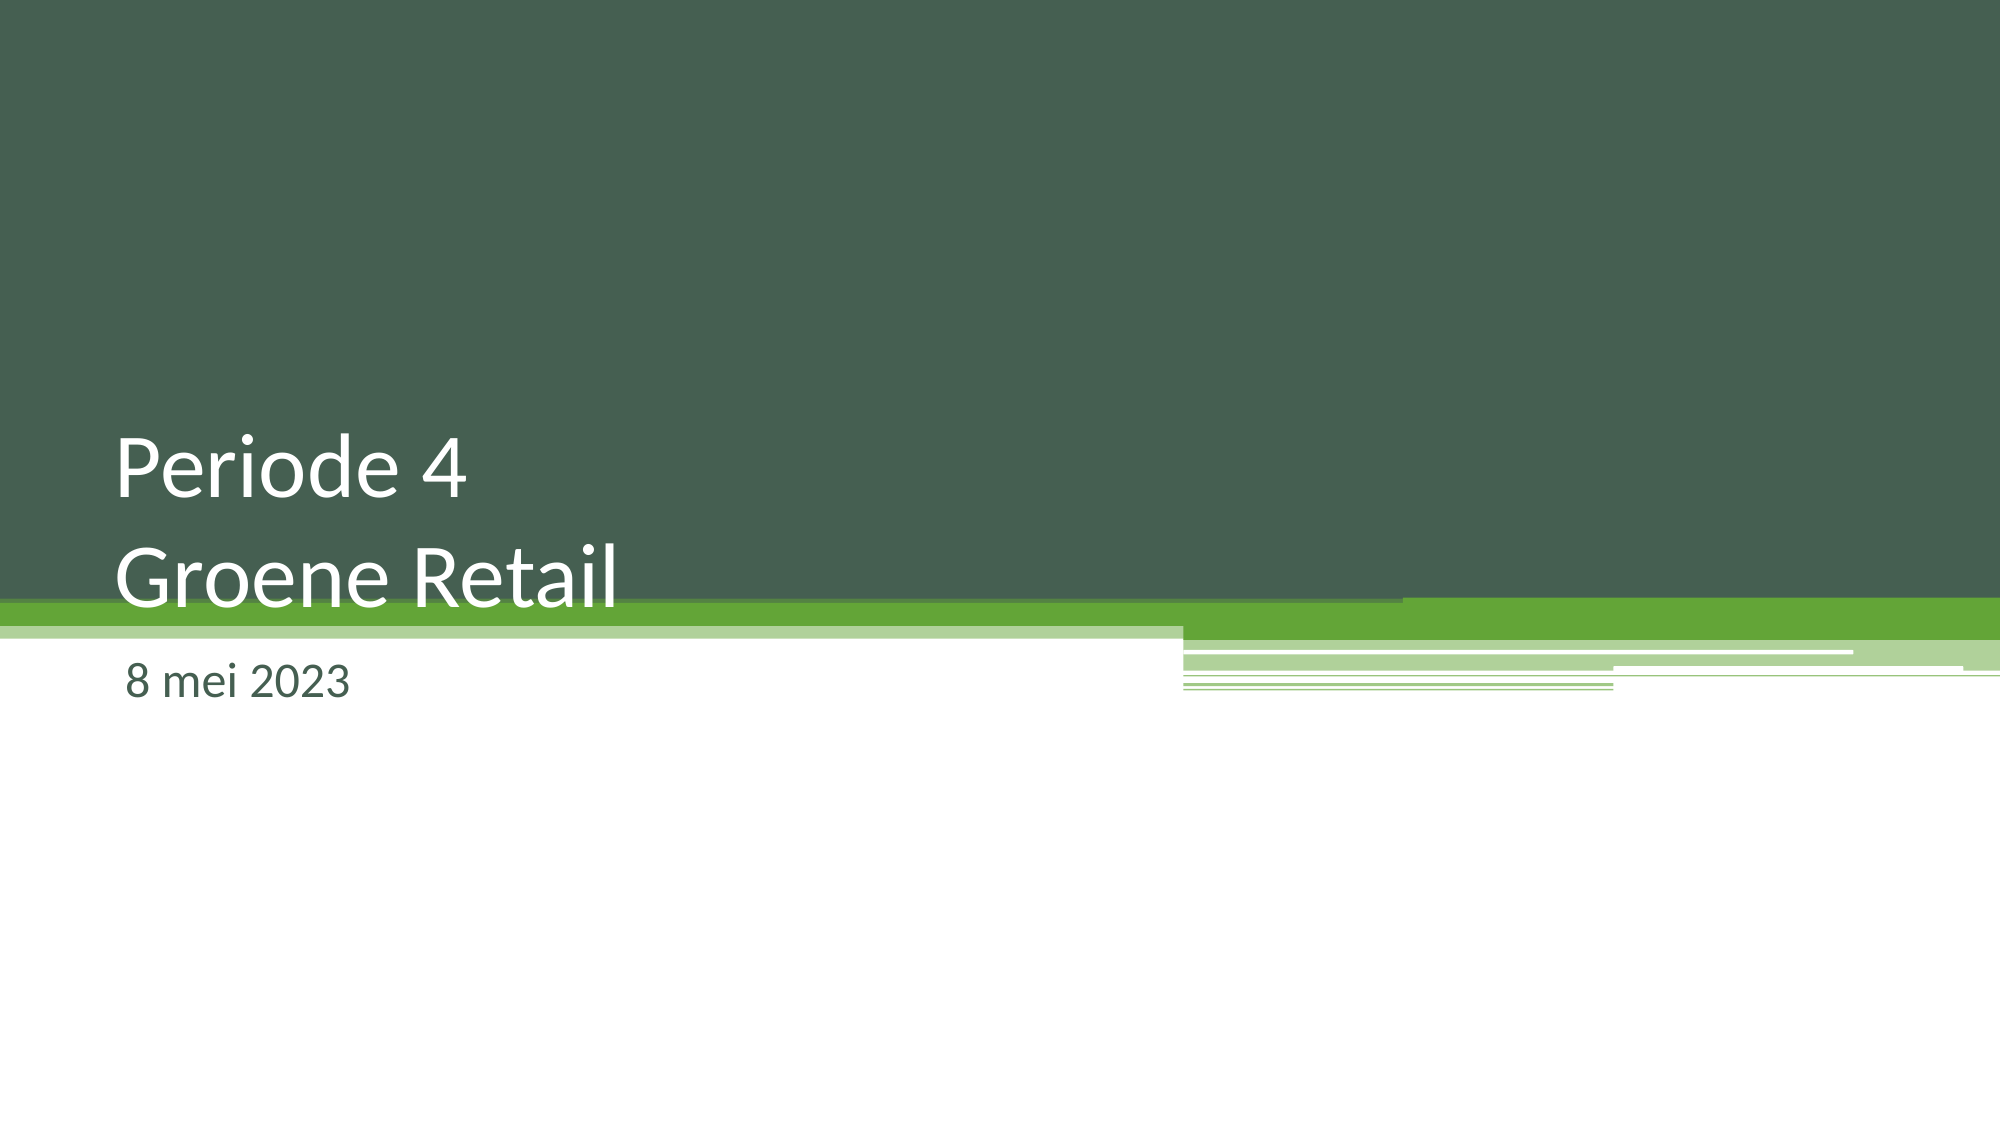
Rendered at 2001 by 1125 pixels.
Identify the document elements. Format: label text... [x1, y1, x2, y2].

subtitle 8 mei 2023 [99, 639, 1184, 928]
title Periode 4 Groene Retail [99, 391, 1950, 633]
